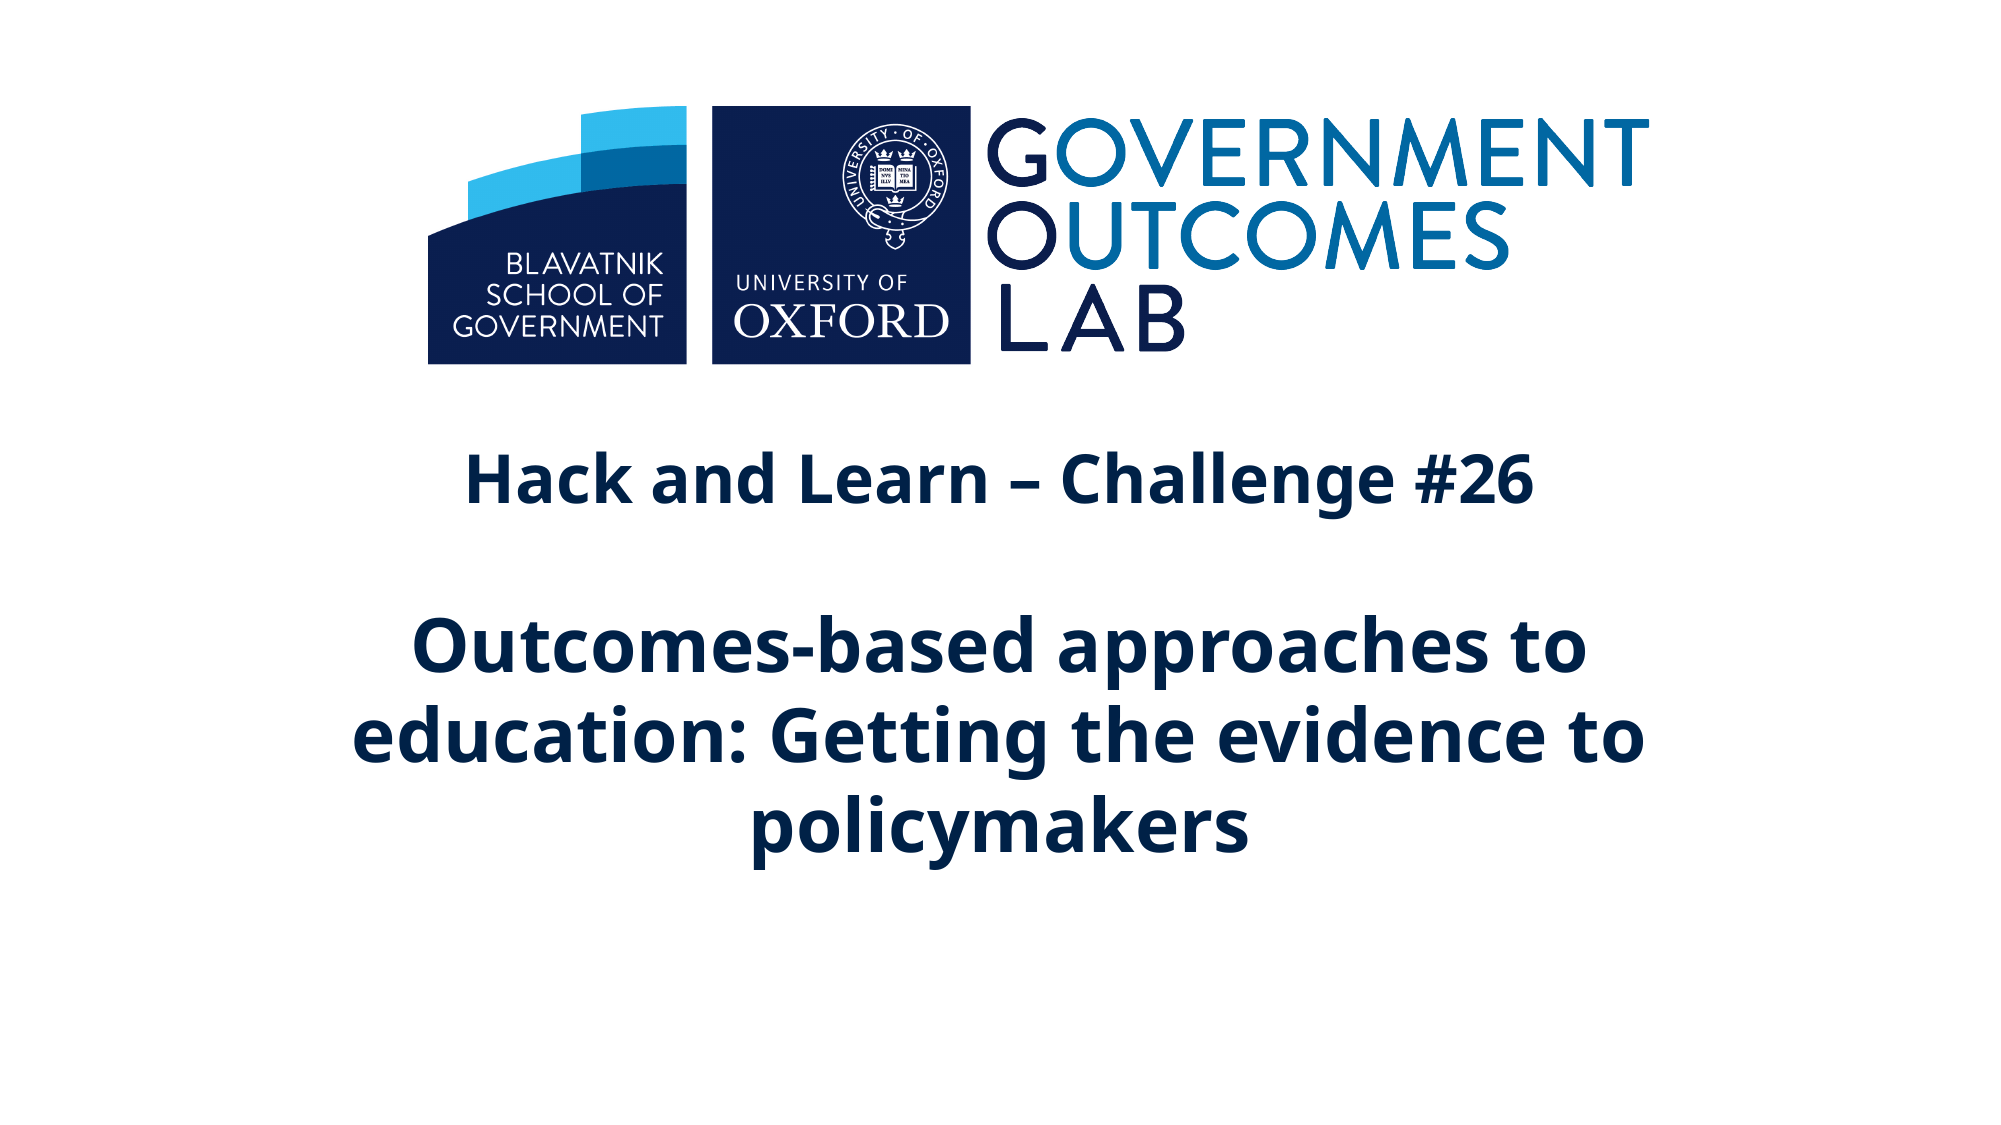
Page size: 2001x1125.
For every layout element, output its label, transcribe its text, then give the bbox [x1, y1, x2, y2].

picture [426, 104, 1650, 388]
text_box Hack and Learn – Challenge #26 Outcomes-based approaches to education: Getting the evidence to policymakers [217, 429, 1783, 964]
